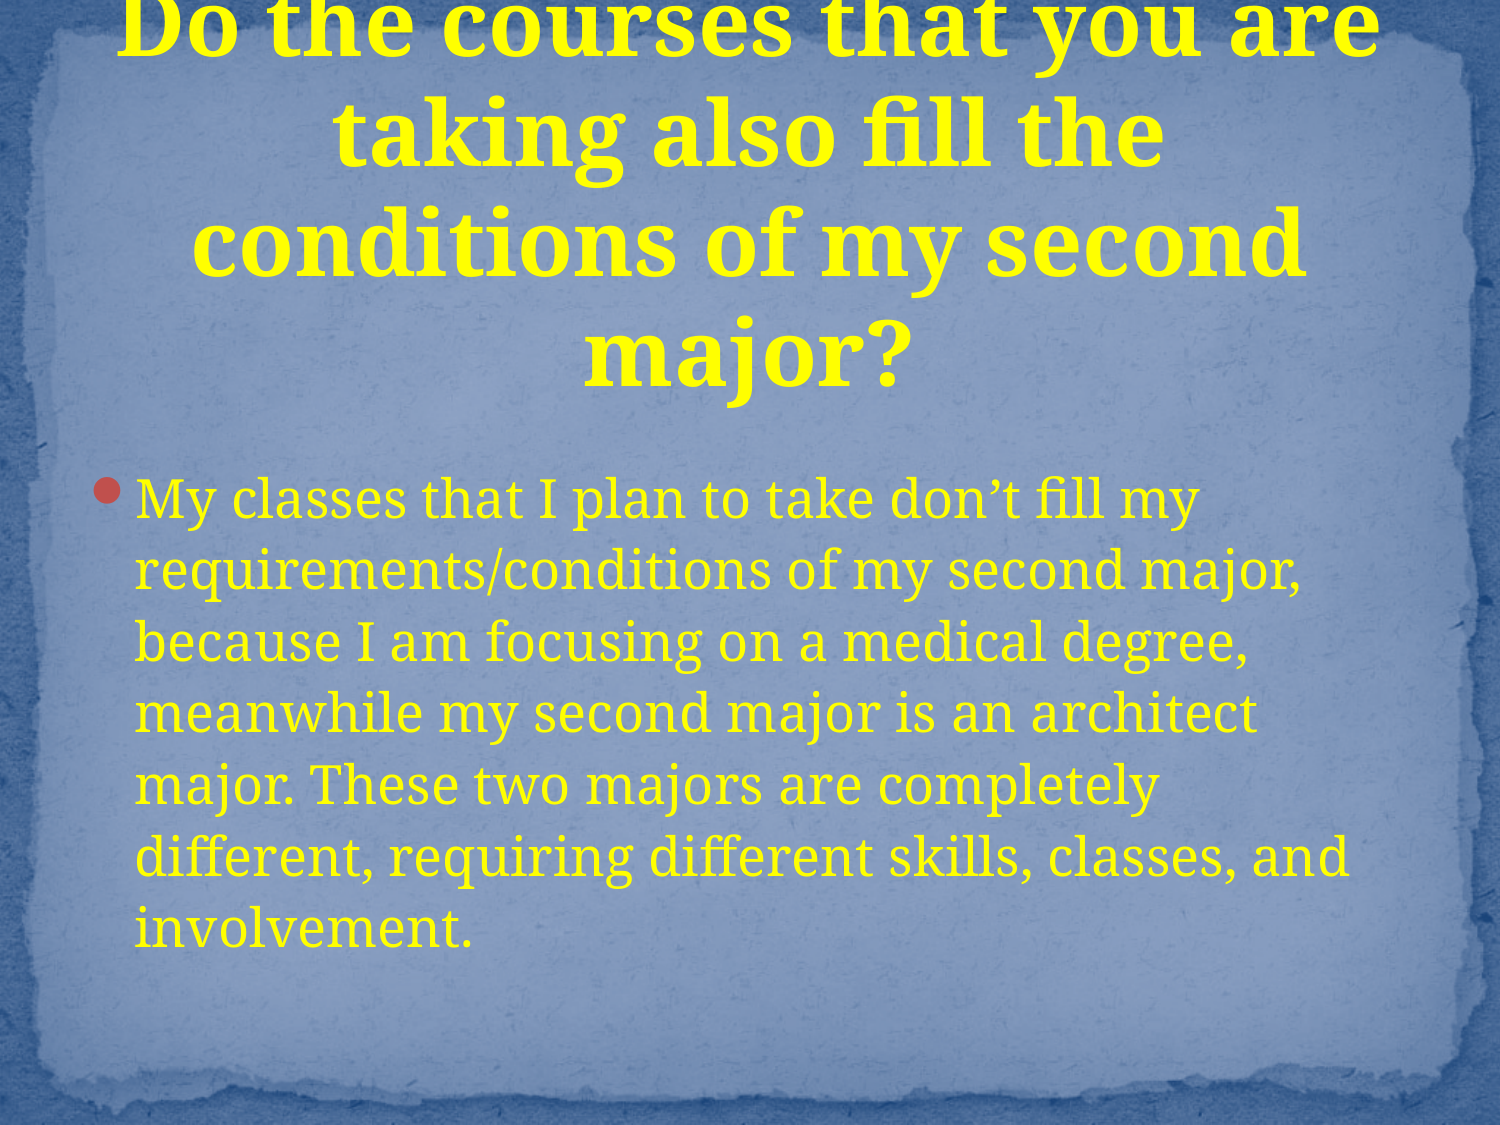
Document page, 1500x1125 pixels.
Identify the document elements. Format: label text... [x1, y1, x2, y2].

title Do the courses that you are taking also fill the conditions of my second major? [74, 212, 1425, 413]
list My classes that I plan to take don’t fill my requirements/conditions of my second major, because I am focusing on a medical degree, meanwhile my second major is an architect major. These two majors are completely different, requiring different skills, classes, and involvement. [75, 450, 1425, 1125]
